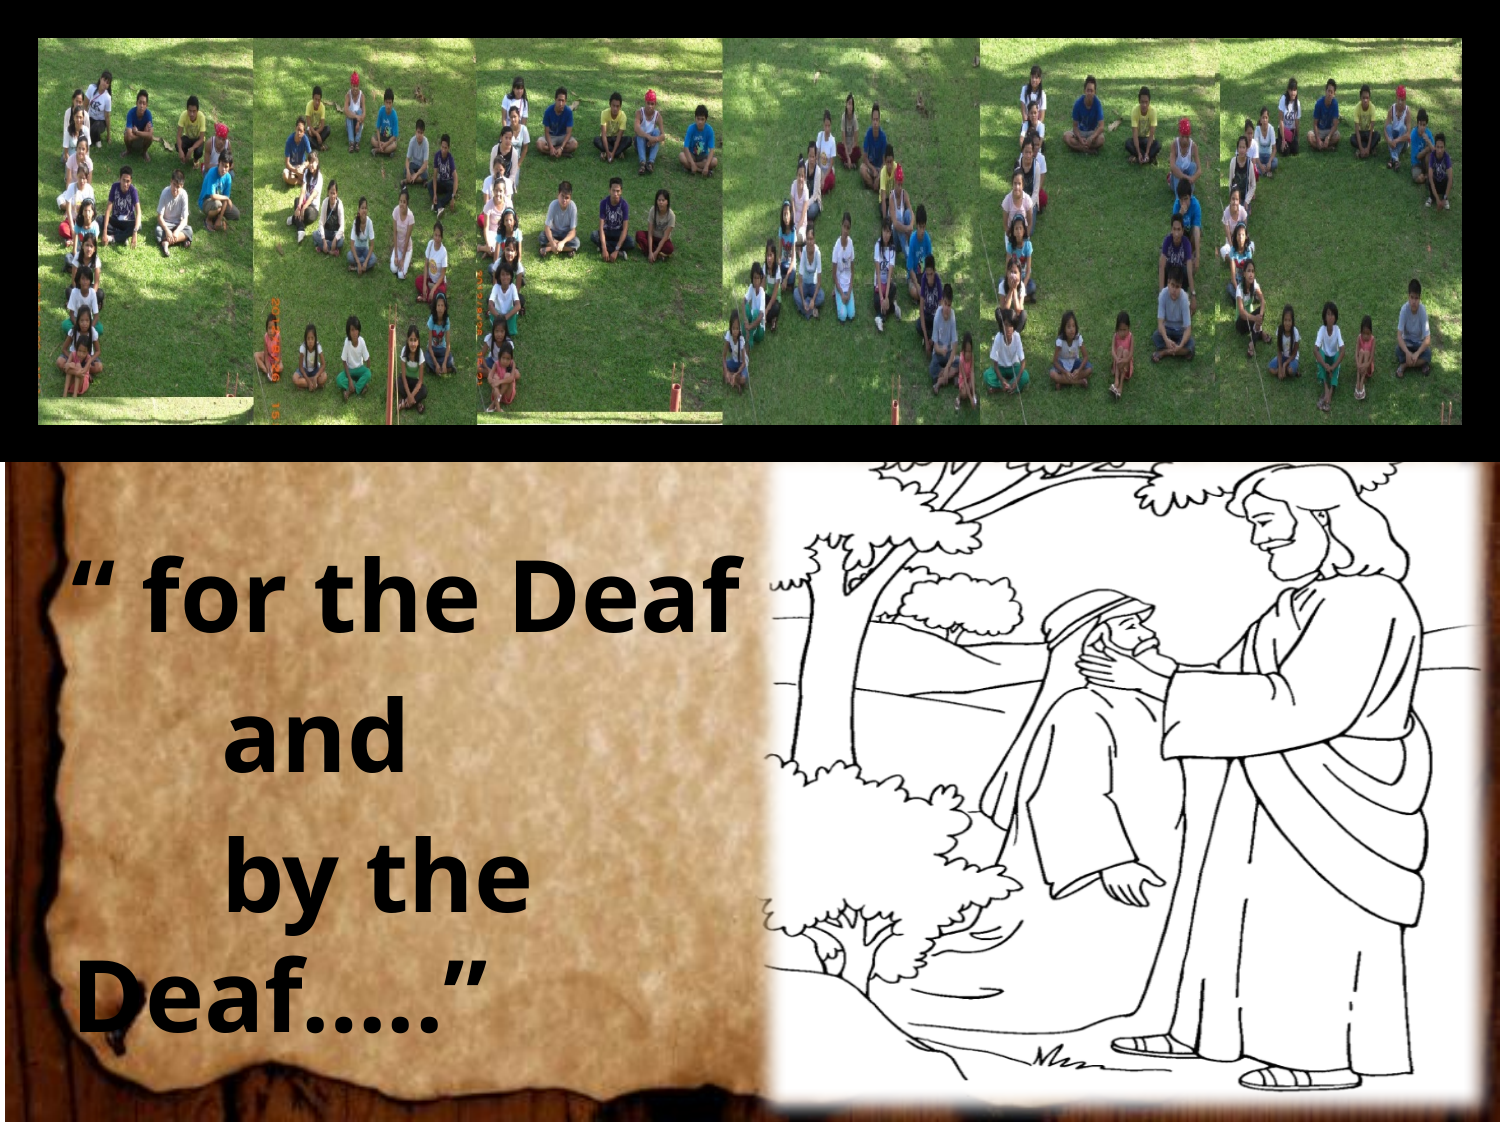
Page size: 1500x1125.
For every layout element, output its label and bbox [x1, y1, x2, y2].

picture [0, 437, 1500, 1125]
list [4, 0, 1500, 1122]
picture [37, 37, 1463, 426]
picture [0, 462, 4, 524]
